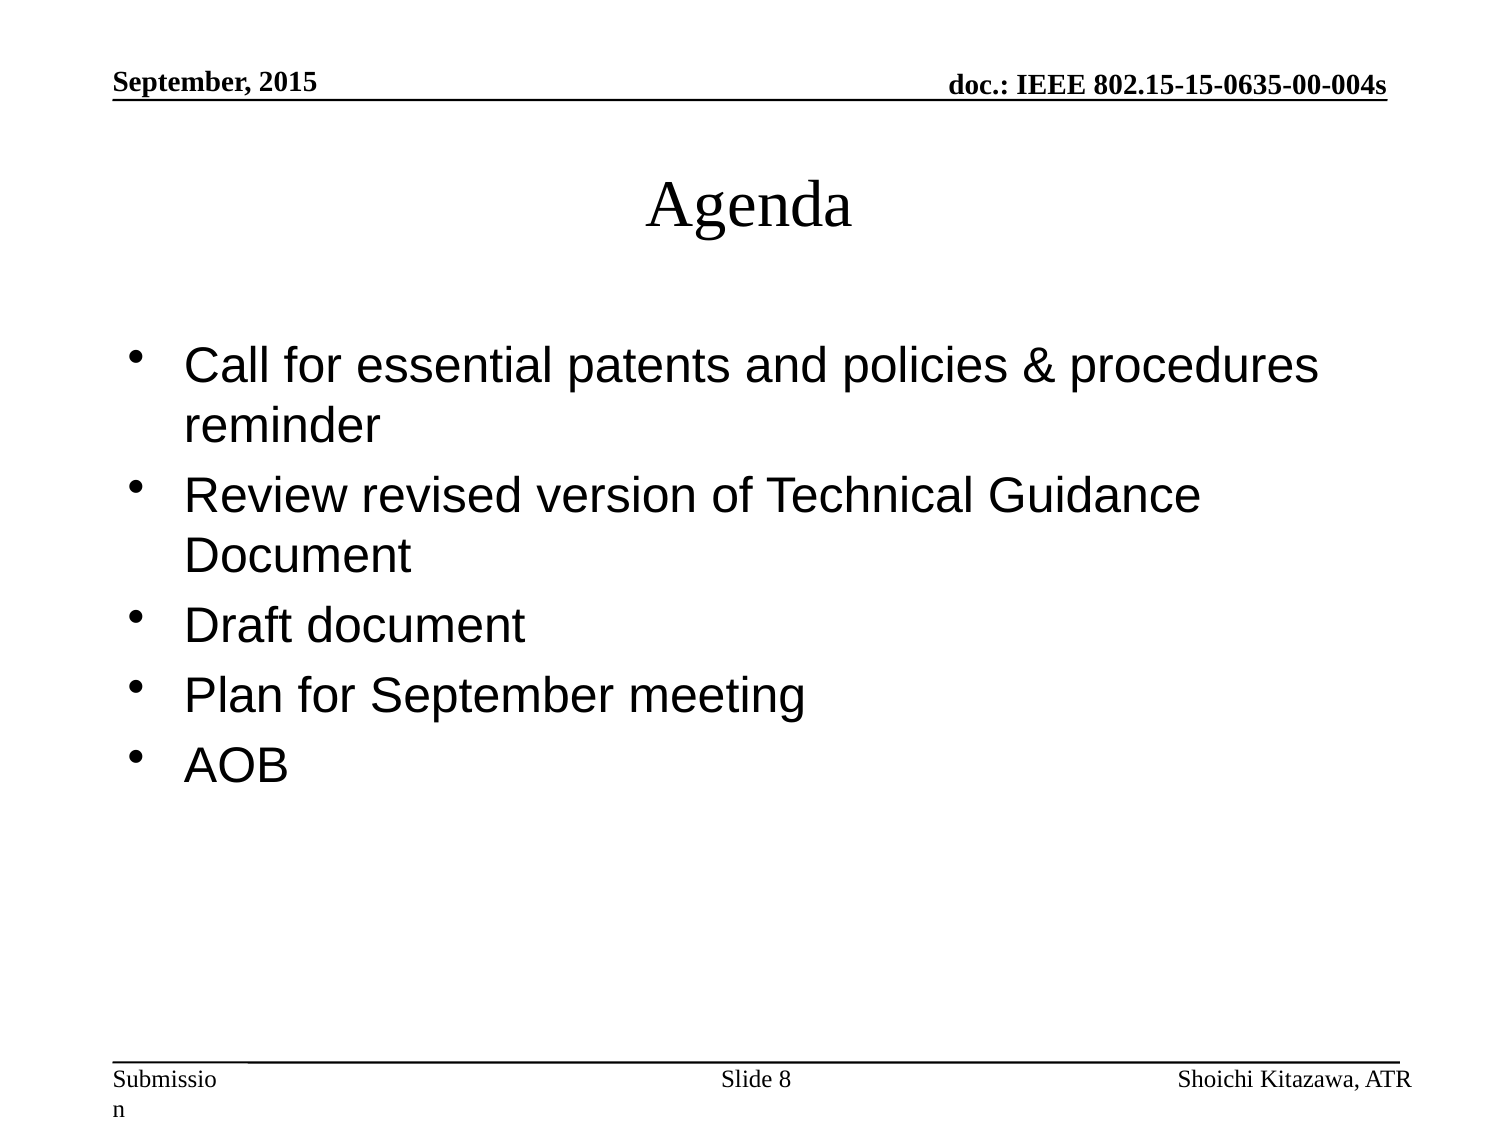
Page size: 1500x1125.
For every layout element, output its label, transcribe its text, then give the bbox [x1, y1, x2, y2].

list Call for essential patents and policies & procedures reminder Review revised version of Technical Guidance Document Draft document Plan for September meeting AOB [112, 324, 1388, 1001]
slide_number Slide 8 [712, 1062, 800, 1093]
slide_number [112, 62, 375, 98]
title Agenda [112, 112, 1388, 288]
footer Shoichi Kitazawa, ATR [900, 1062, 1413, 1093]
